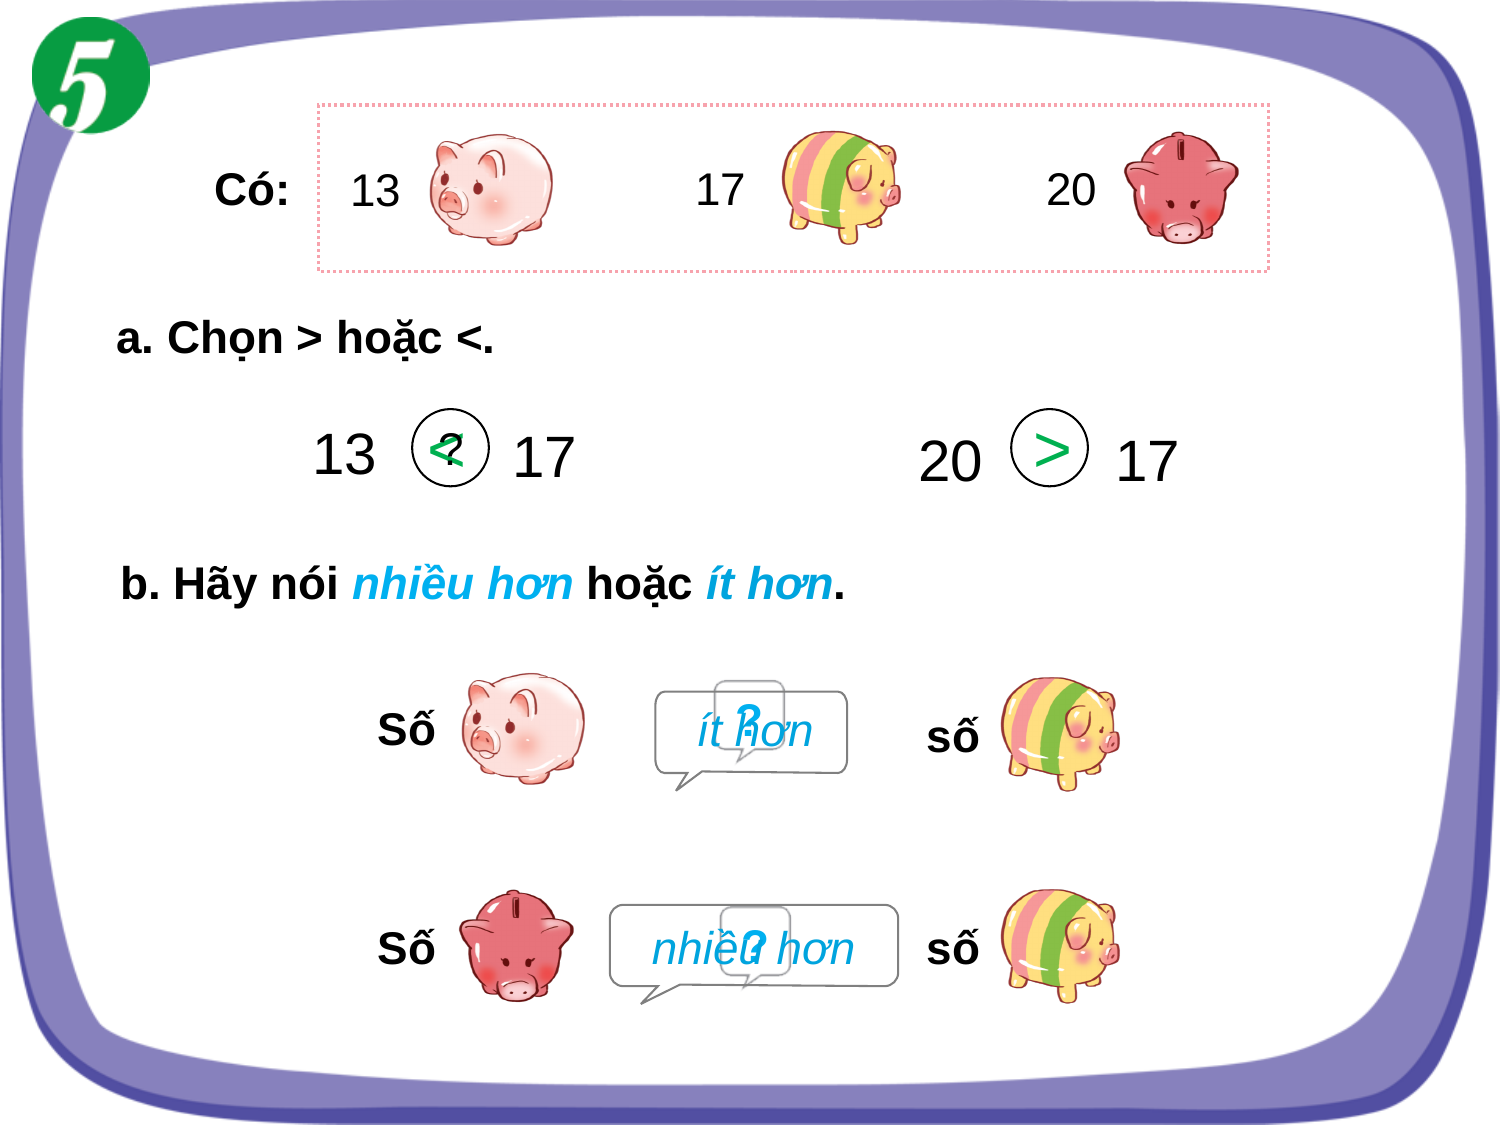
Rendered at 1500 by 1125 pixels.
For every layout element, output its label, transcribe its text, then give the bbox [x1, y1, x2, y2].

text_box [482, 423, 490, 472]
text_box > [1018, 397, 1088, 493]
picture [0, 0, 1500, 1125]
text_box < [412, 398, 482, 494]
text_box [362, 856, 581, 1037]
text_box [655, 691, 848, 791]
text_box 20 [903, 415, 999, 501]
text_box a. Chọn > hoặc <. [101, 299, 511, 370]
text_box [706, 675, 793, 691]
text_box 17 [497, 412, 593, 497]
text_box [609, 904, 899, 1004]
text_box 17 [1100, 415, 1196, 501]
text_box ? [423, 412, 481, 482]
text_box [1010, 424, 1018, 472]
text_box 13 [297, 409, 393, 494]
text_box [318, 98, 1269, 279]
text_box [712, 900, 799, 904]
text_box Có: [199, 152, 306, 222]
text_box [911, 863, 1151, 1029]
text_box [362, 645, 606, 811]
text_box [911, 651, 1151, 817]
text_box b. Hãy nói nhiều hơn hoặc ít hơn. [105, 545, 862, 616]
